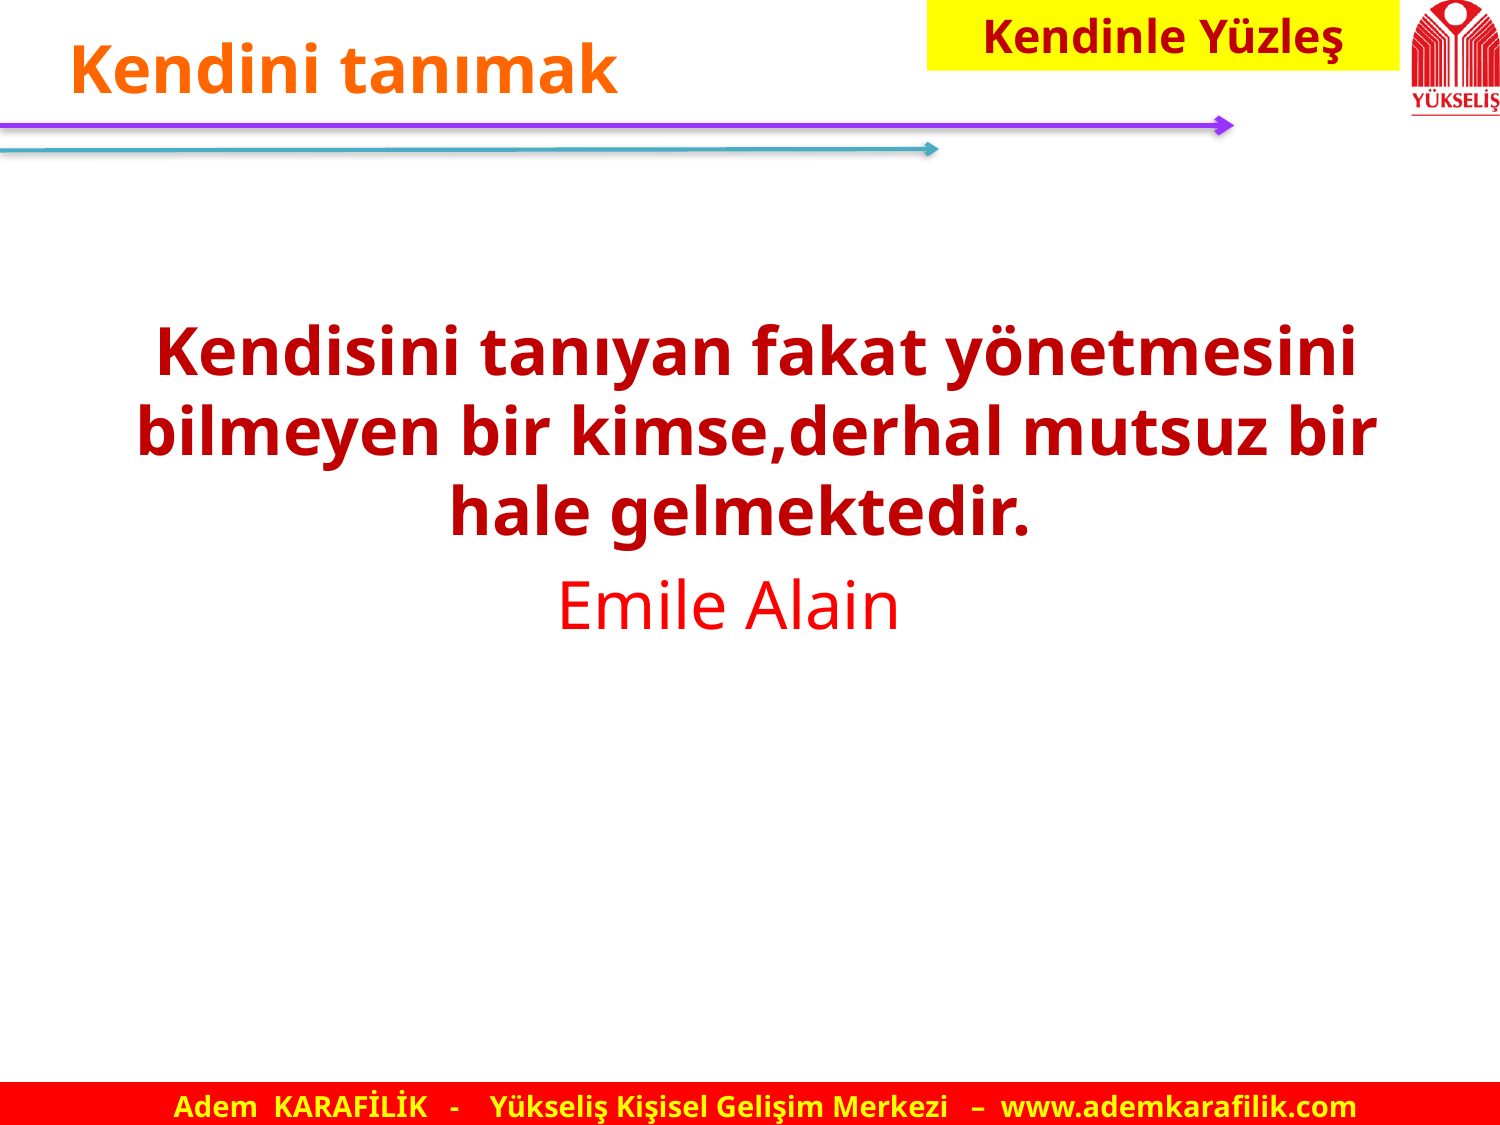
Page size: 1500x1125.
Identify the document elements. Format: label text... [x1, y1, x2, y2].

title Kendini tanımak [53, 19, 999, 114]
text_box Kendinle Yüzleş [927, 0, 1400, 71]
picture [1411, 0, 1500, 116]
list Kendisini tanıyan fakat yönetmesini bilmeyen bir kimse,derhal mutsuz bir hale gelmektedir. Emile Alain [0, 208, 1459, 1094]
